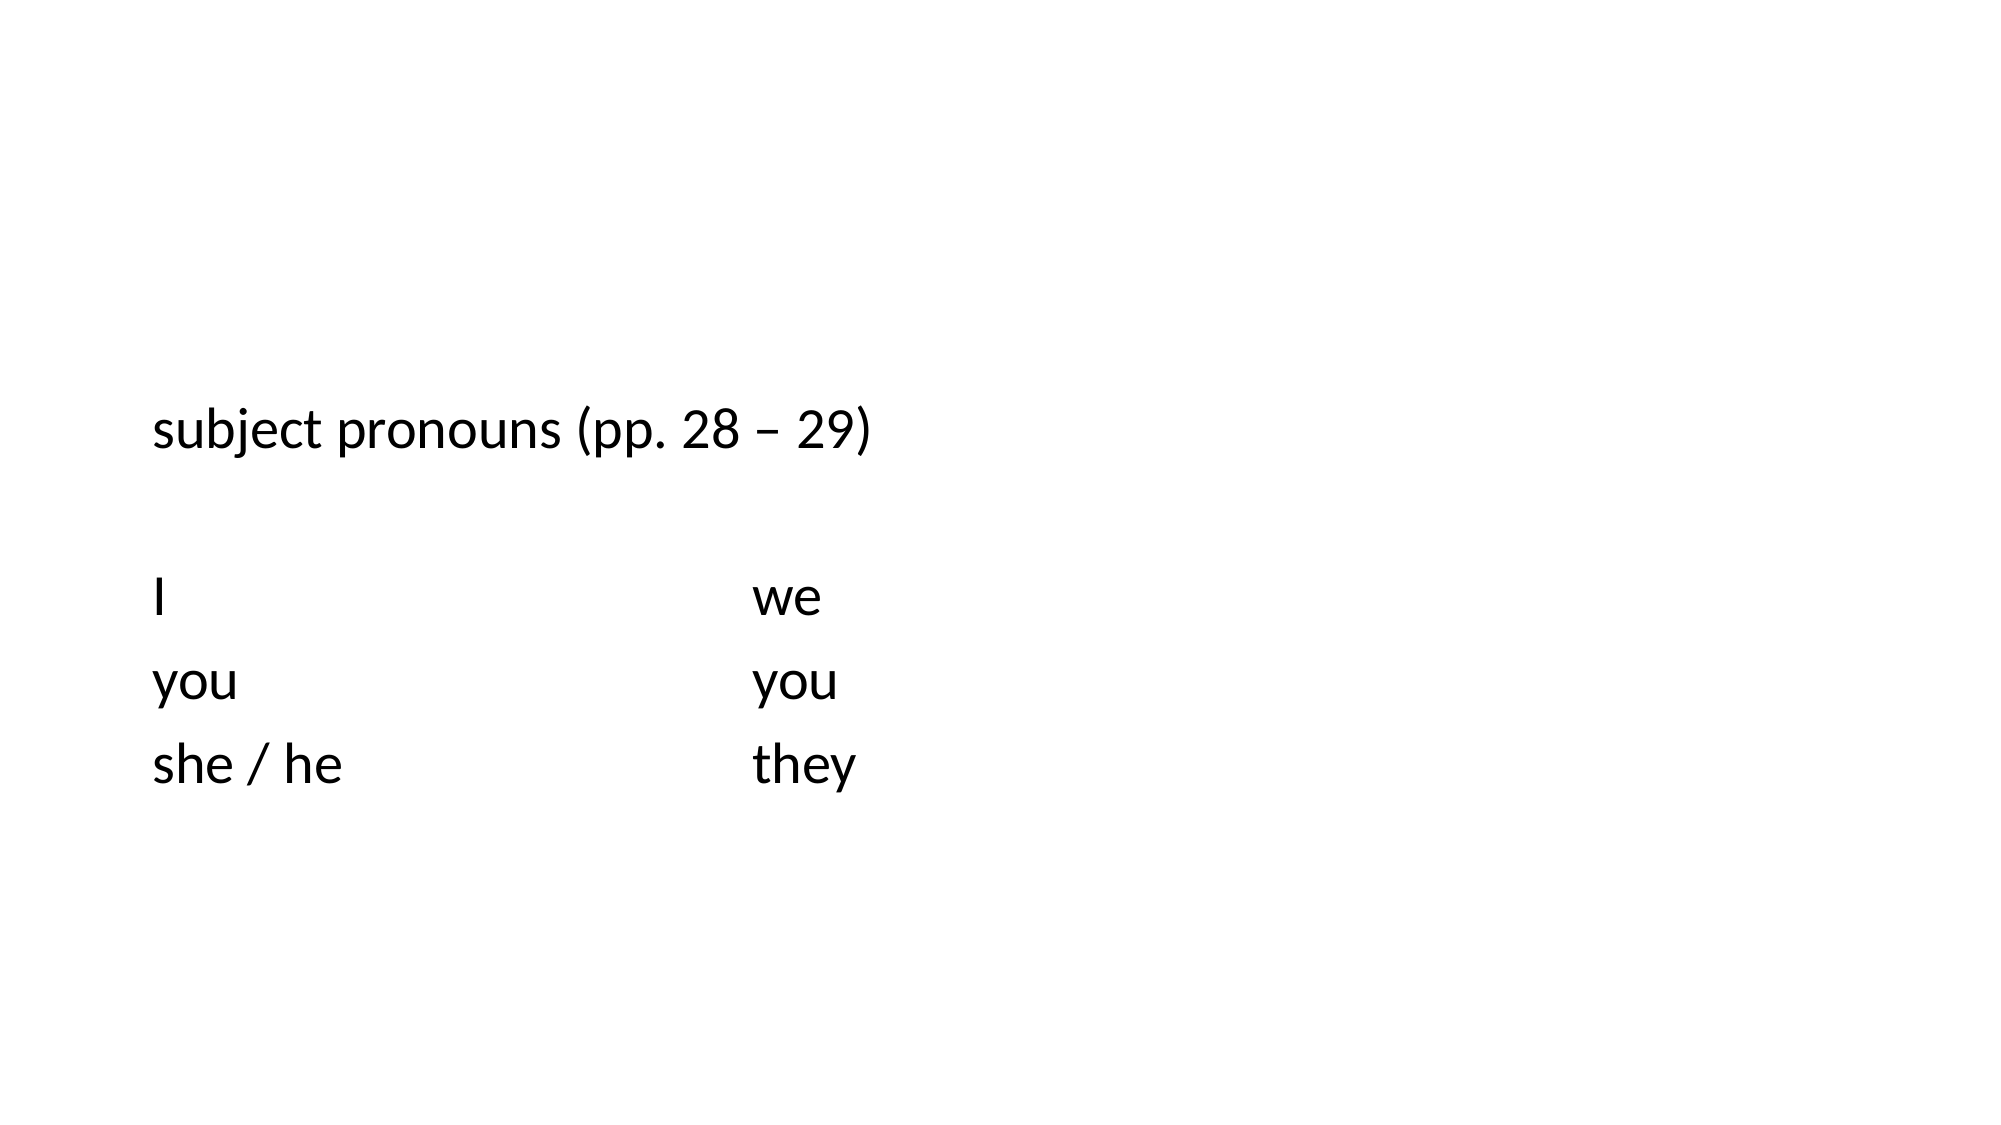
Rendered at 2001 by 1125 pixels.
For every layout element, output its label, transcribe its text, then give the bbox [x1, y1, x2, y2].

list subject pronouns (pp. 28 – 29) I we you you she / he they [137, 299, 1863, 1014]
